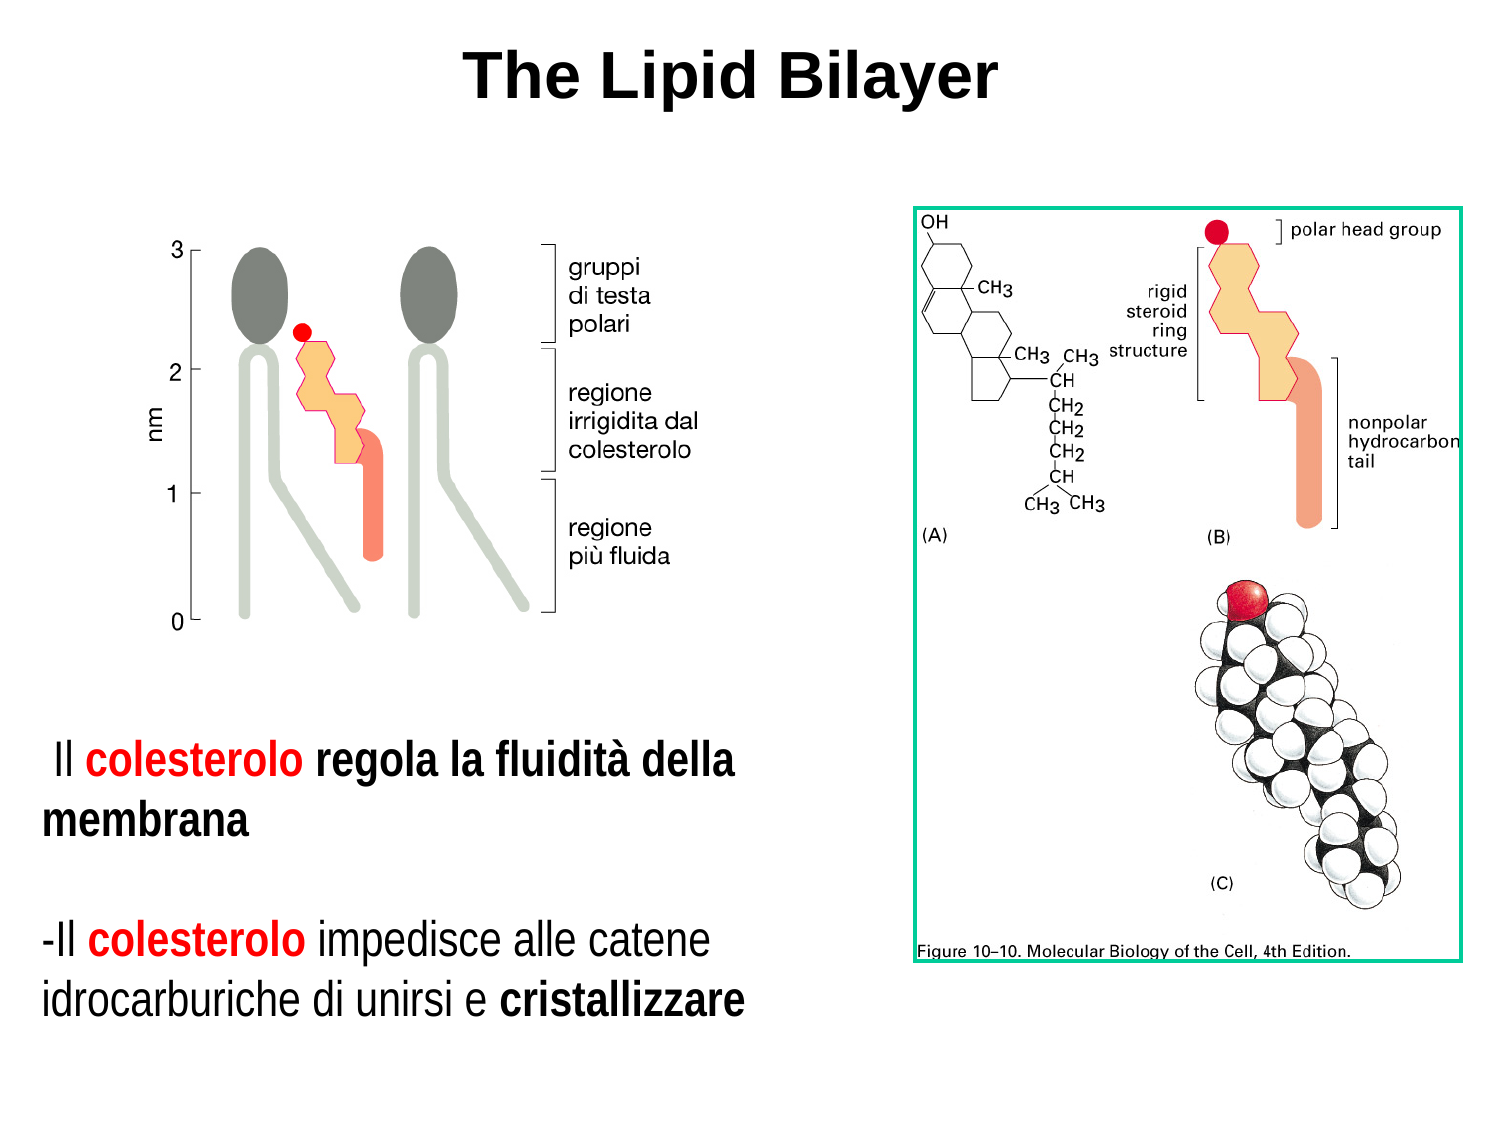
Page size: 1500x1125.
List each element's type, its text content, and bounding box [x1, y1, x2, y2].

text_box Il colesterolo regola la fluidità della membrana -Il colesterolo impedisce alle catene idrocarburiche di unirsi e cristallizzare [26, 719, 888, 1034]
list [917, 210, 1460, 960]
title The Lipid Bilayer [93, 0, 1370, 166]
picture [138, 234, 699, 636]
